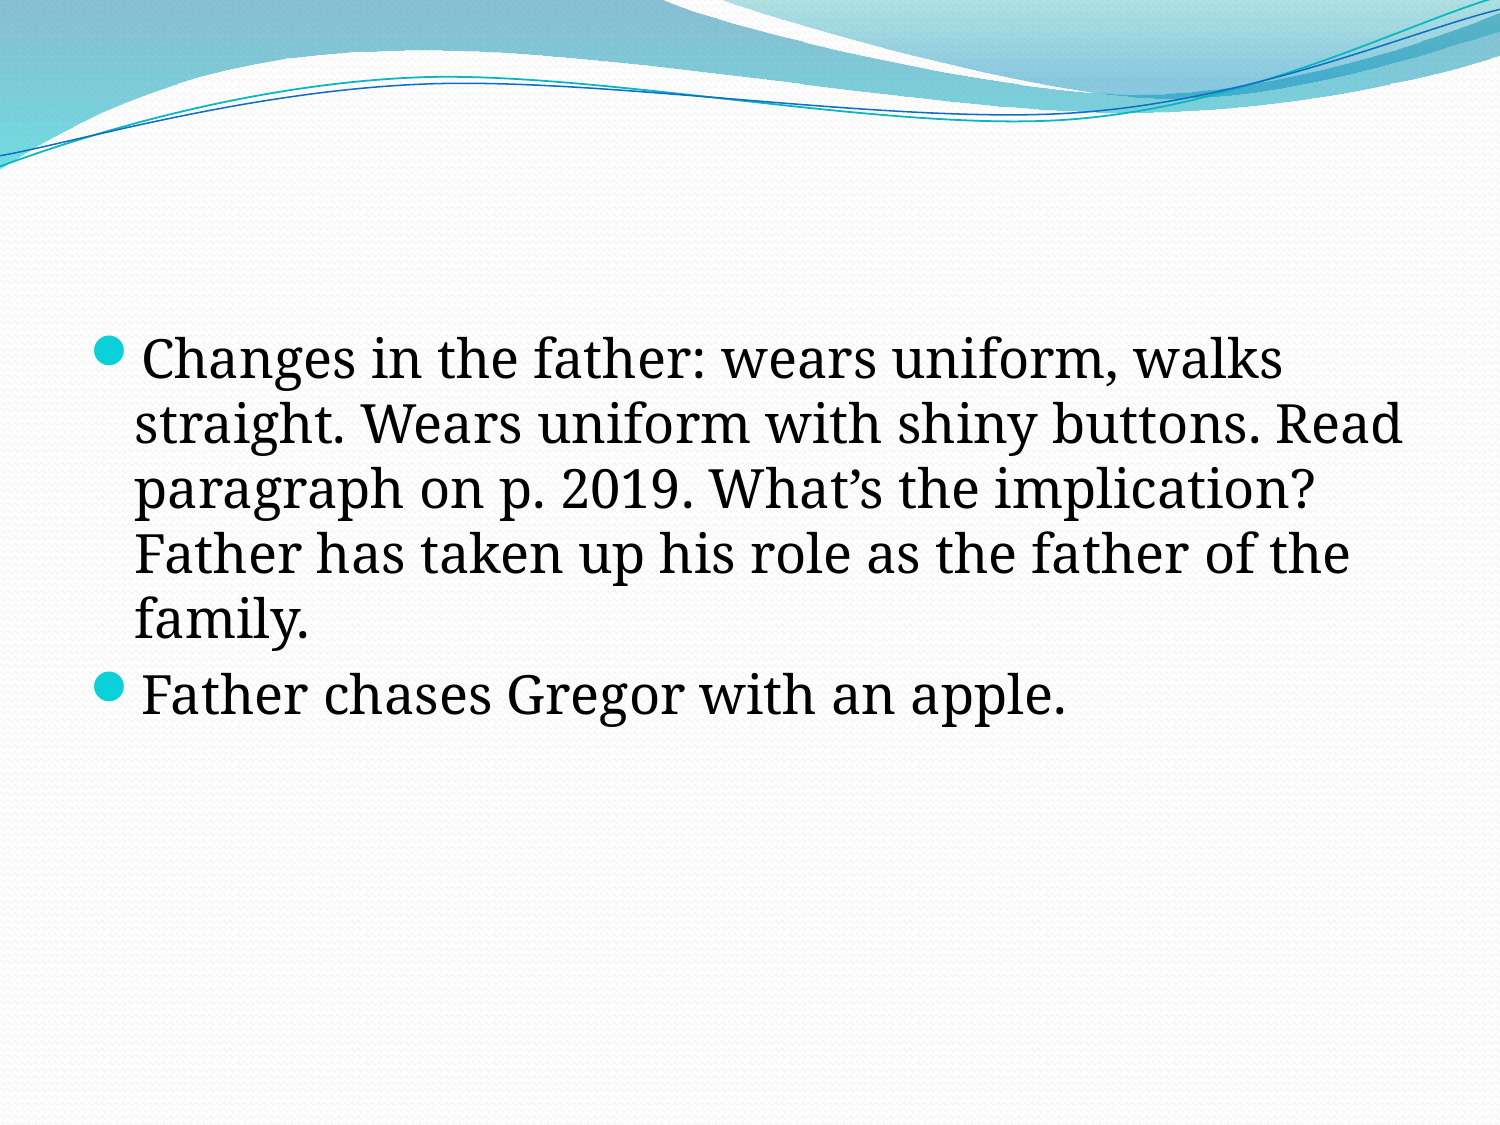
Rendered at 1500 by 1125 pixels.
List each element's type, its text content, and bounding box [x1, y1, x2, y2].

list Changes in the father: wears uniform, walks straight. Wears uniform with shiny buttons. Read paragraph on p. 2019. What’s the implication? Father has taken up his role as the father of the family. Father chases Gregor with an apple. [75, 317, 1425, 1038]
